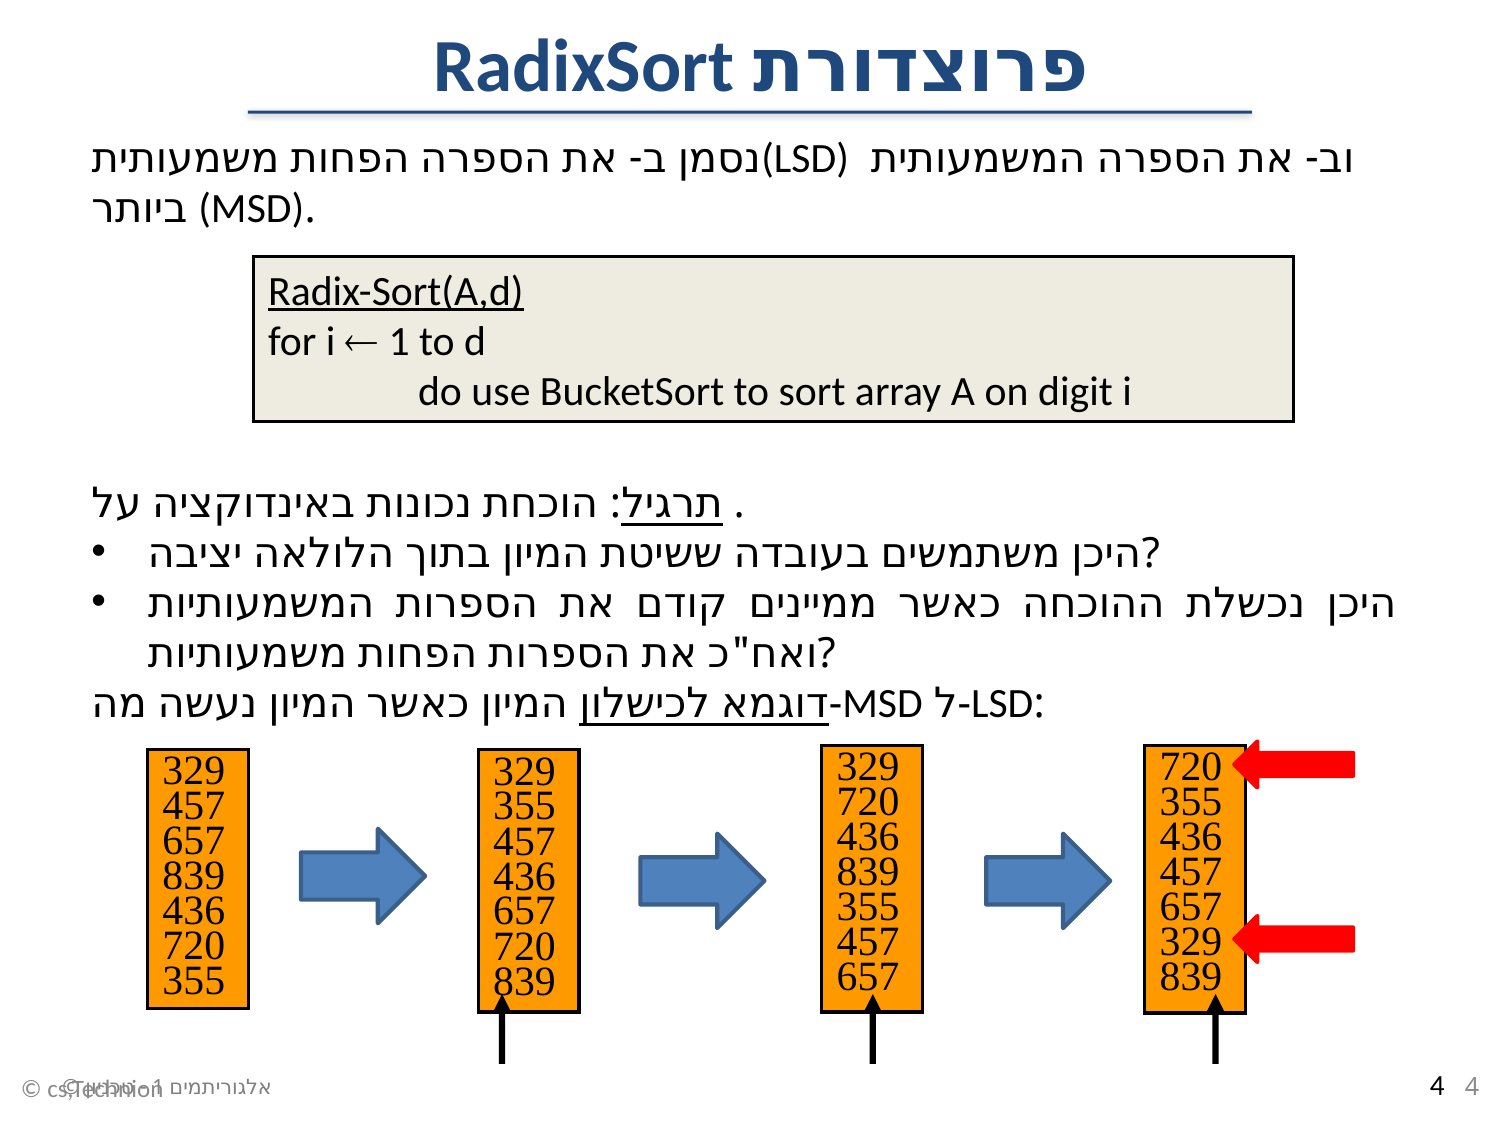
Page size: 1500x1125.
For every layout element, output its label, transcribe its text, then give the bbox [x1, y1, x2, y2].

footer © cs,Technion [5, 1057, 481, 1118]
text_box [1248, 739, 1356, 790]
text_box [147, 745, 1246, 1065]
text_box [1250, 914, 1356, 965]
text_box Radix-Sort(A,d) for i  1 to d do use BucketSort to sort array A on digit i [253, 256, 1294, 422]
slide_number 4 [1144, 1057, 1495, 1118]
title פרוצדורת RadixSort [76, 2, 1427, 114]
